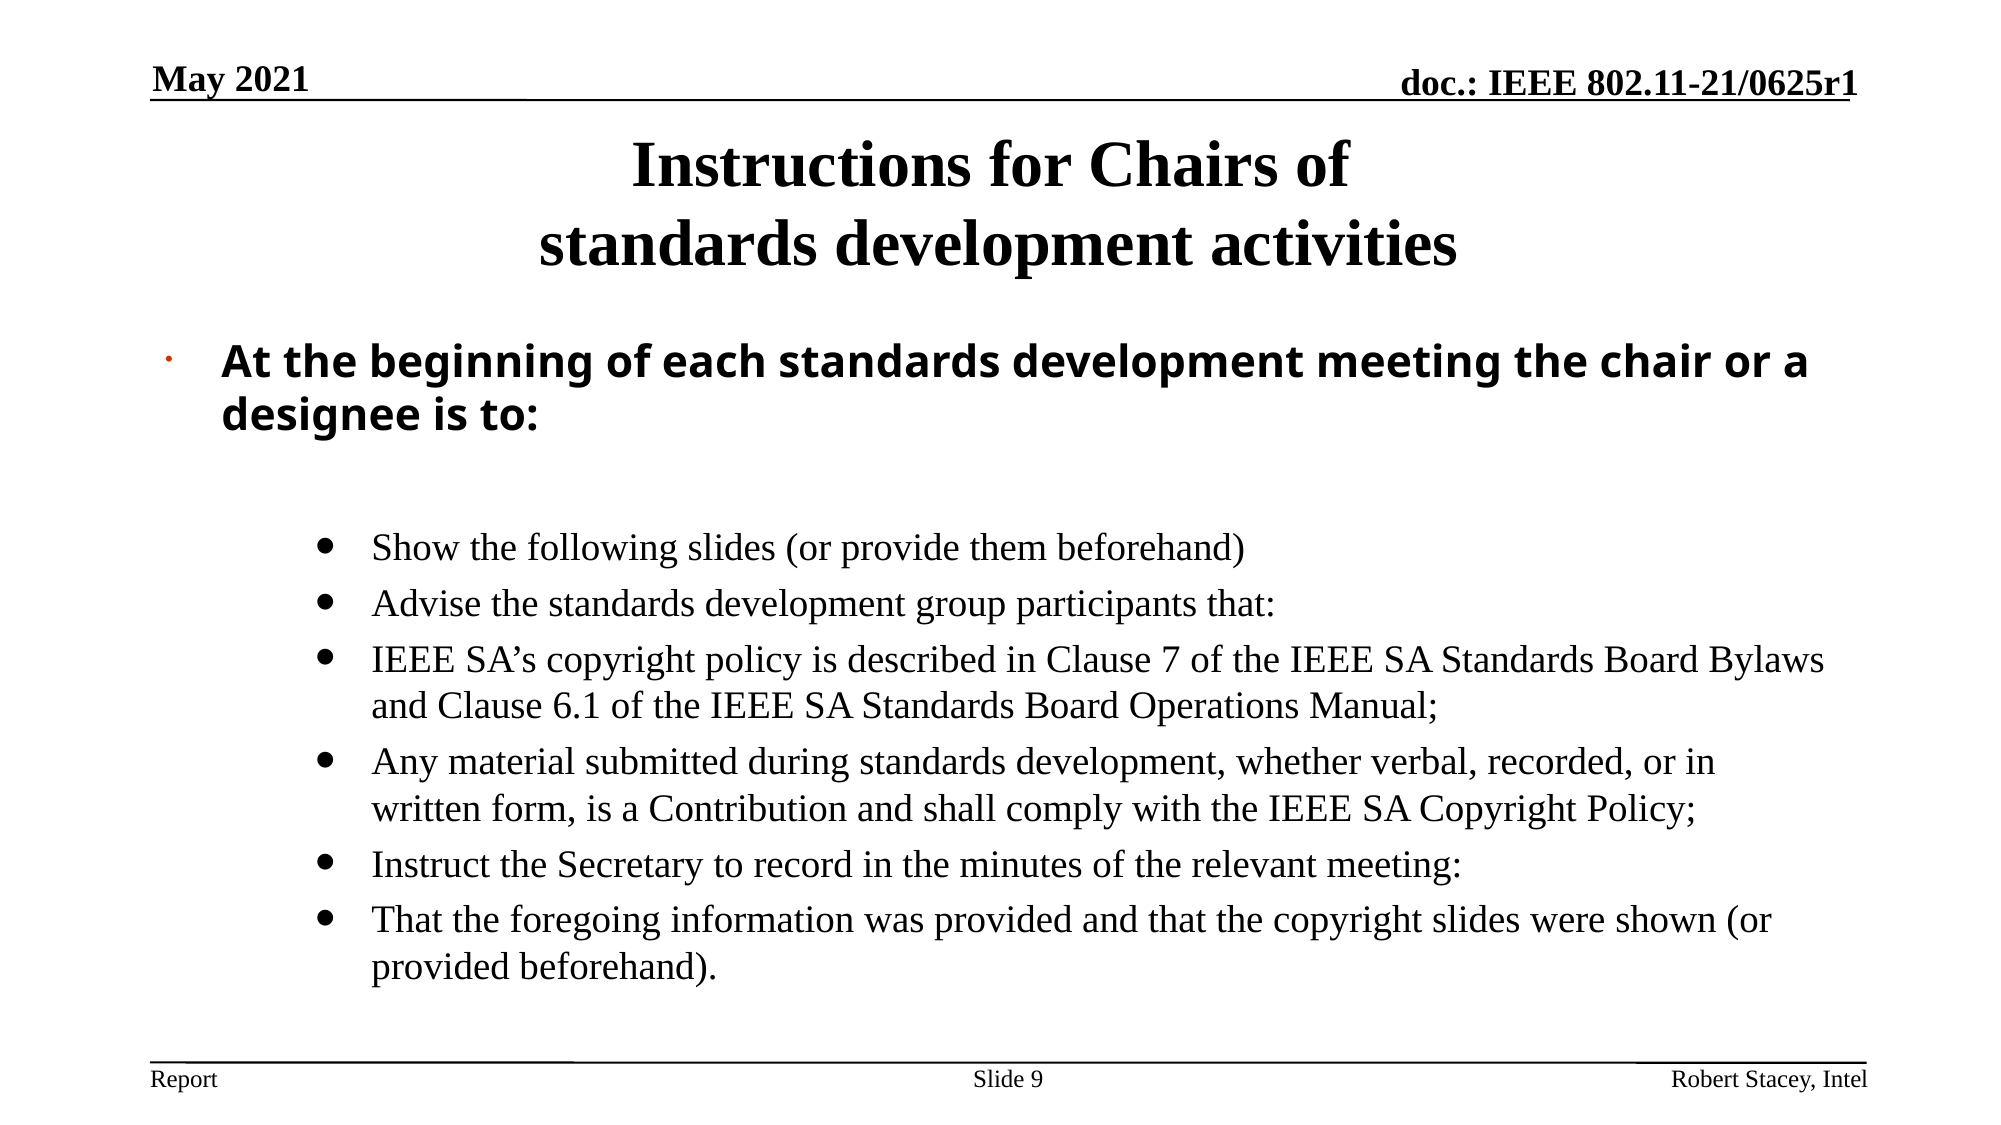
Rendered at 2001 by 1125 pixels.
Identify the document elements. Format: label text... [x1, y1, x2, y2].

title Instructions for Chairs of standards development activities [149, 112, 1850, 288]
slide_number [152, 54, 563, 100]
footer Robert Stacey, Intel [1171, 1061, 1869, 1093]
list At the beginning of each standards development meeting the chair or a designee is to: Show the following slides (or provide them beforehand) Advise the standards development group participants that: IEEE SA’s copyright policy is described in Clause 7 of the IEEE SA Standards Board Bylaws and Clause 6.1 of the IEEE SA Standards Board Operations Manual; Any material submitted during standards development, whether verbal, recorded, or in written form, is a Contribution and shall comply with the IEEE SA Copyright Policy; Instruct the Secretary to record in the minutes of the relevant meeting: That the foregoing information was provided and that the copyright slides were shown (or provided beforehand). [149, 324, 1850, 1000]
slide_number 9 [950, 1061, 1067, 1123]
